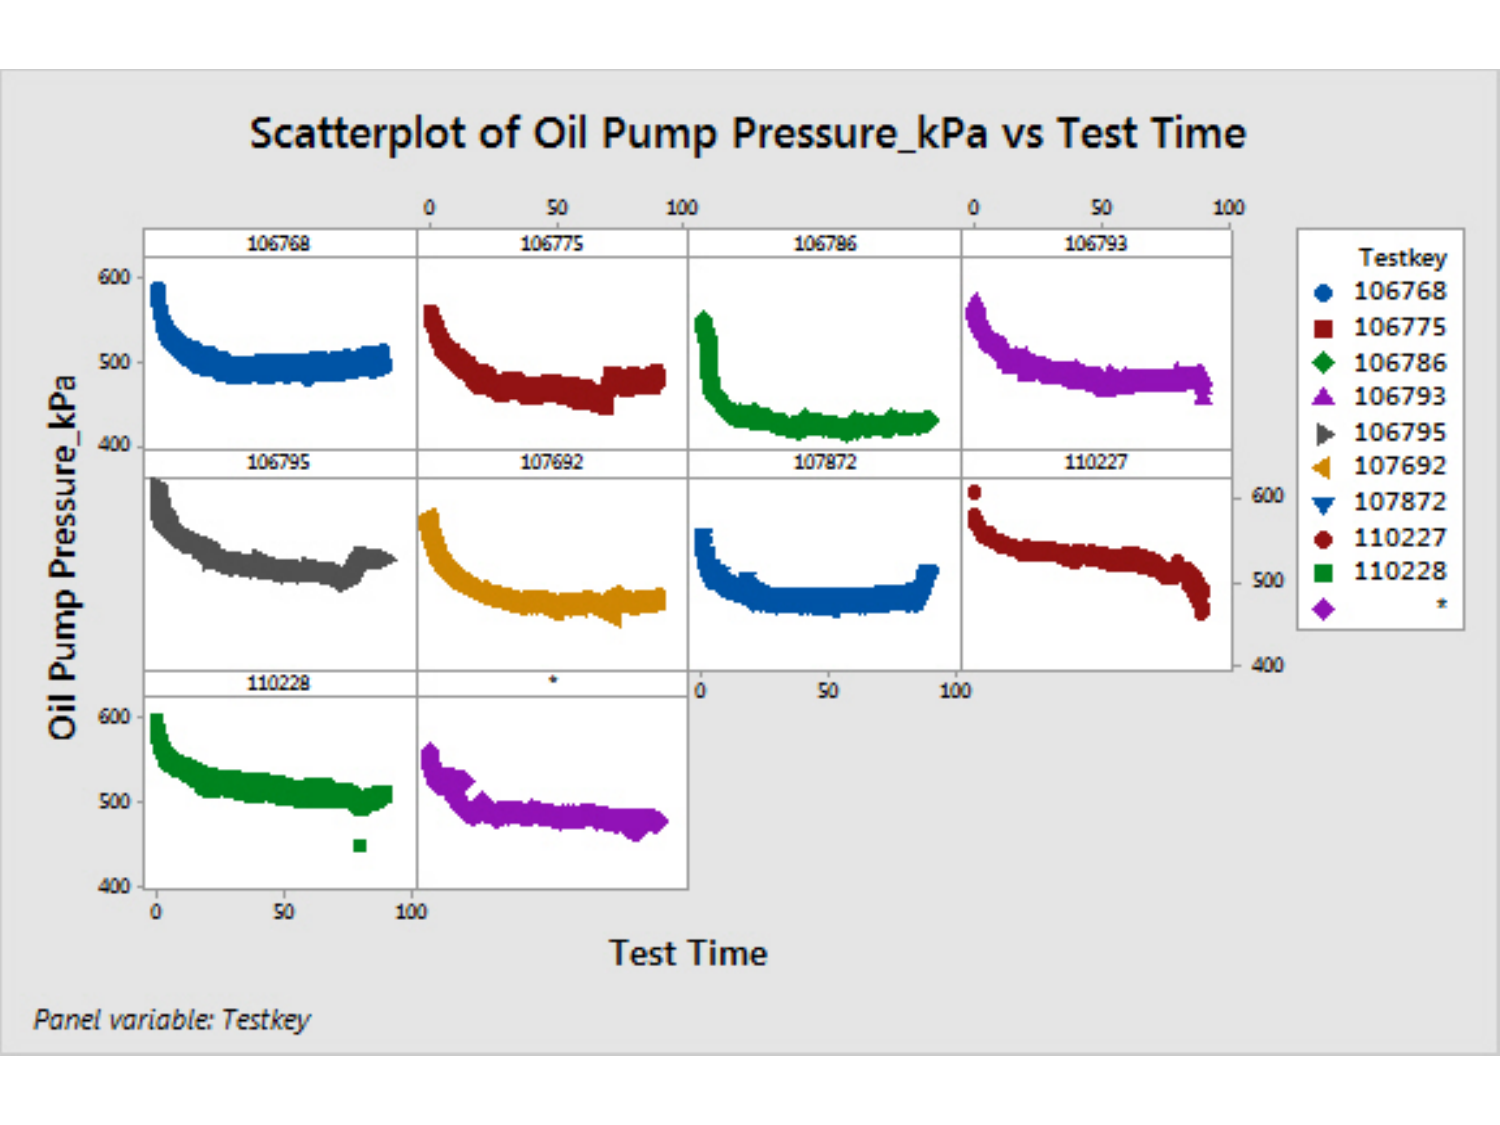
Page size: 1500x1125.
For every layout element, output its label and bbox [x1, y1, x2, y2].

picture [0, 69, 1500, 1056]
